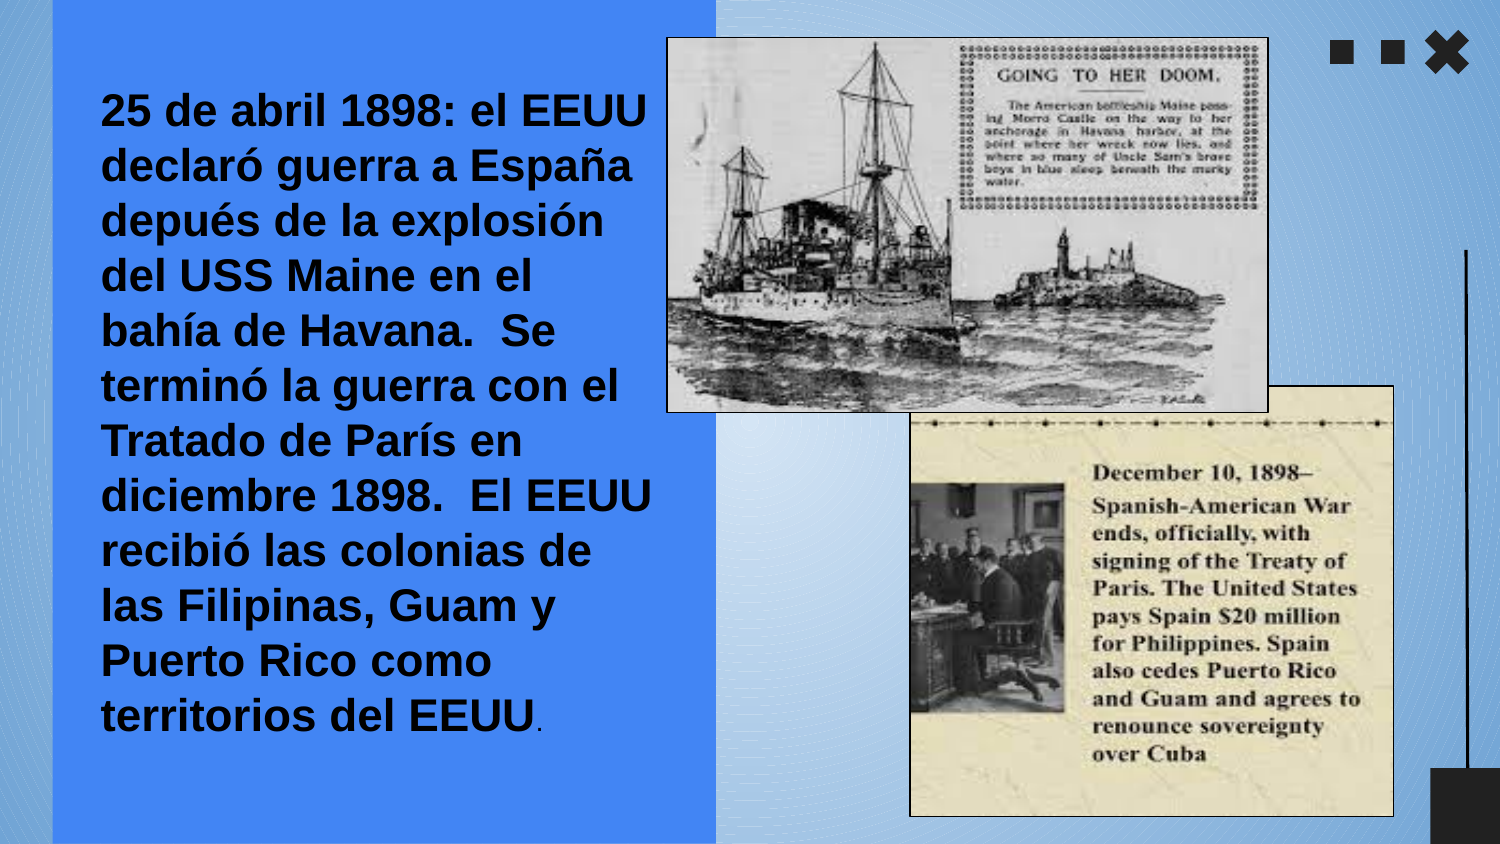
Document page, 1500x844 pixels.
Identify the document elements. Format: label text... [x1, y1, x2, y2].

text_box 25 de abril 1898: el EEUU declaró guerra a España depués de la explosión del USS Maine en el bahía de Havana. Se terminó la guerra con el Tratado de París en diciembre 1898. El EEUU recibió las colonias de las Filipinas, Guam y Puerto Rico como territorios del EEUU. [85, 65, 680, 791]
picture [667, 38, 1393, 816]
